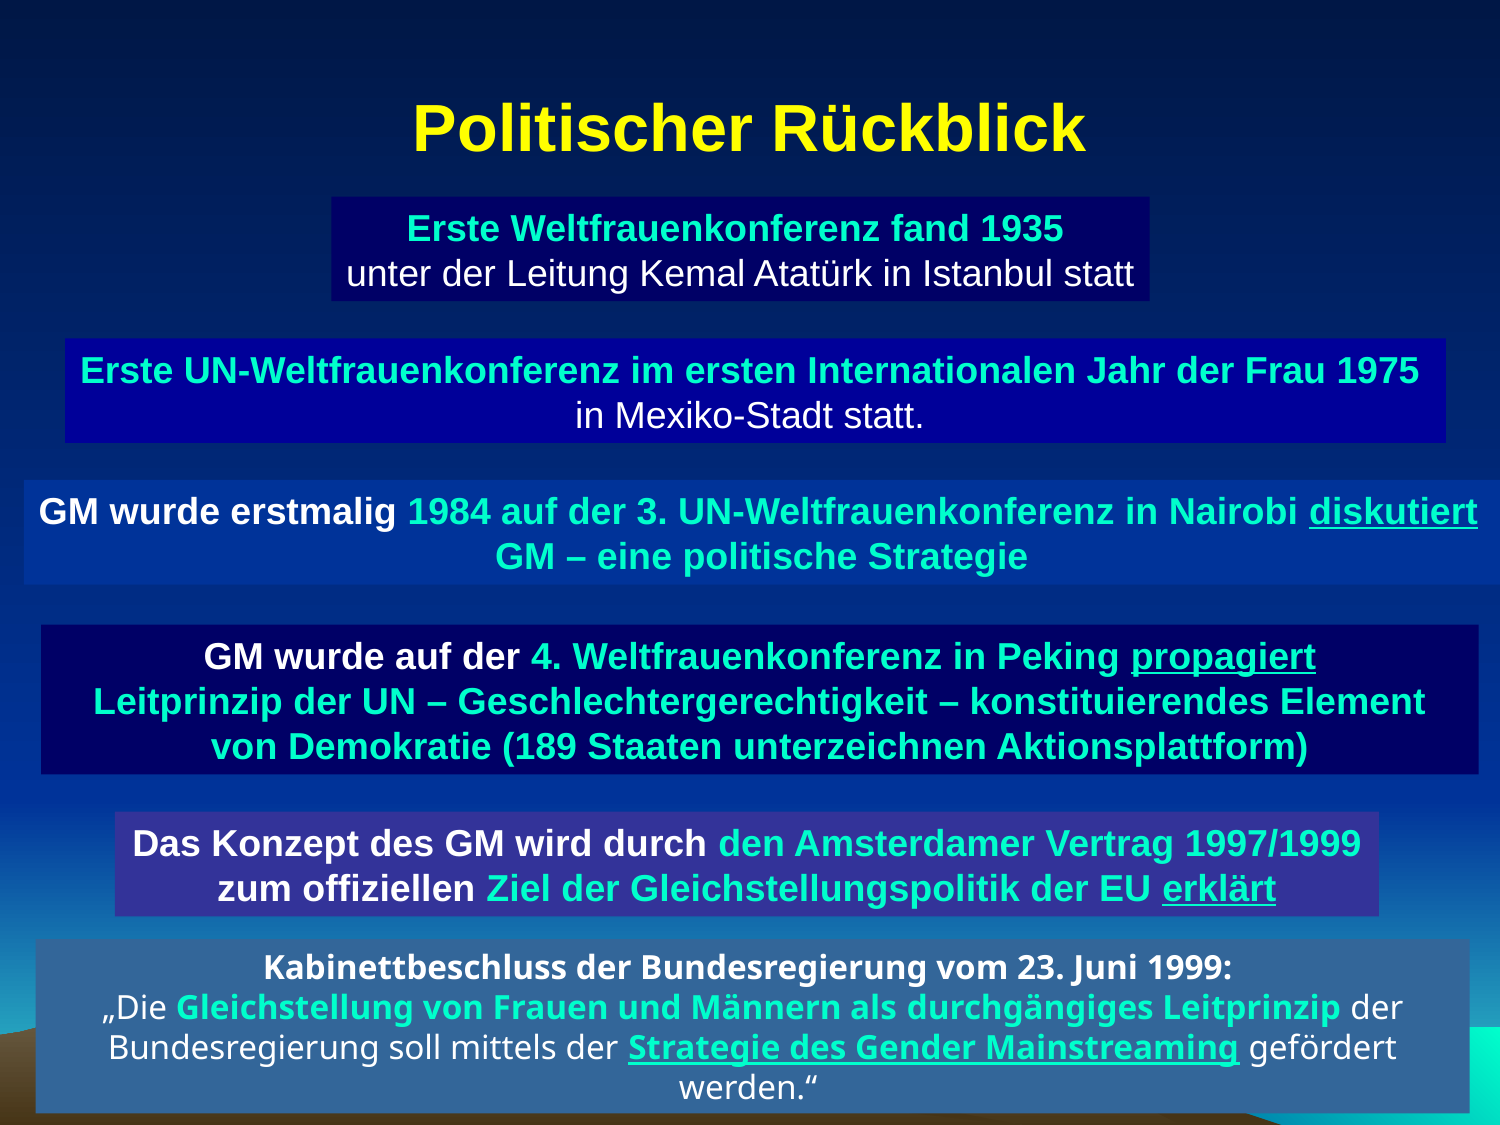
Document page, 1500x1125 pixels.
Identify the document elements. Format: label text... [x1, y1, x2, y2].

text_box GM wurde auf der 4. Weltfrauenkonferenz in Peking propagiert Leitprinzip der UN – Geschlechtergerechtigkeit – konstituierendes Element von Demokratie (189 Staaten unterzeichnen Aktionsplattform) [41, 624, 1479, 775]
text_box Politischer Rückblick [372, 77, 1128, 173]
text_box Kabinettbeschluss der Bundesregierung vom 23. Juni 1999: „Die Gleichstellung von Frauen und Männern als durchgängiges Leitprinzip der Bundesregierung soll mittels der Strategie des Gender Mainstreaming gefördert werden.“ [35, 939, 1470, 1114]
text_box GM wurde erstmalig 1984 auf der 3. UN-Weltfrauenkonferenz in Nairobi diskutiert GM – eine politische Strategie [23, 479, 1500, 585]
text_box Erste UN-Weltfrauenkonferenz im ersten Internationalen Jahr der Frau 1975 in Mexiko-Stadt statt. [65, 338, 1446, 443]
text_box Erste Weltfrauenkonferenz fand 1935 unter der Leitung Kemal Atatürk in Istanbul statt [331, 196, 1150, 302]
text_box Das Konzept des GM wird durch den Amsterdamer Vertrag 1997/1999 zum offiziellen Ziel der Gleichstellungspolitik der EU erklärt [114, 811, 1379, 917]
